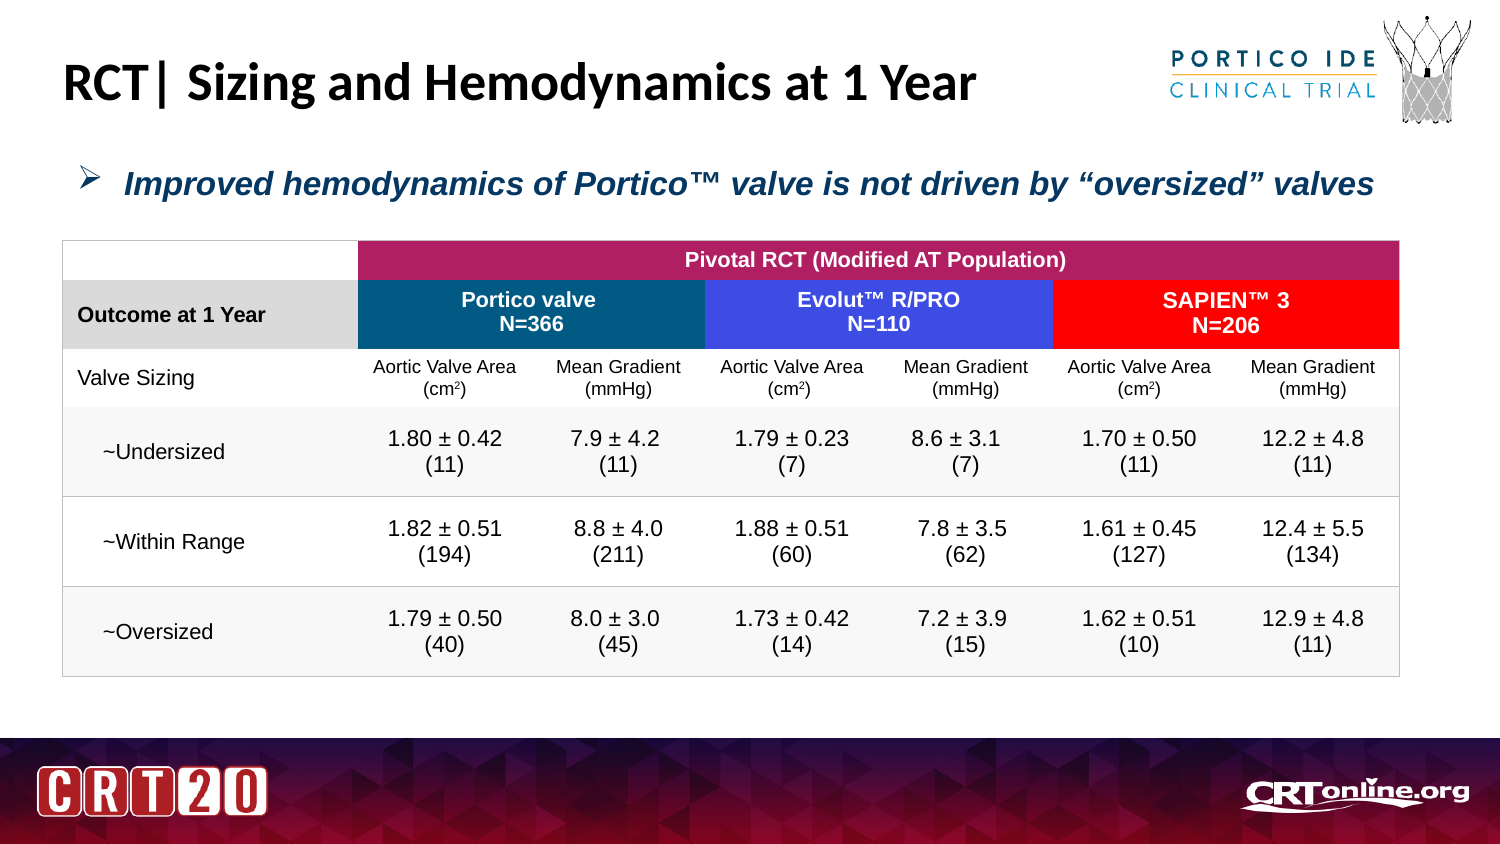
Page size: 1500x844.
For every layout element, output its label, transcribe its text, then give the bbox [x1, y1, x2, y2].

table_cell 1.88 ± 0.51 (60) [705, 497, 879, 586]
table_cell Mean Gradient (mmHg) [879, 349, 1053, 407]
table_cell 1.82 ± 0.51 (194) [358, 497, 532, 586]
table_cell SAPIEN™ 3 N=206 [1053, 280, 1399, 349]
table_cell Valve Sizing [63, 349, 358, 407]
table_cell Aortic Valve Area (cm2) [705, 349, 879, 407]
table_cell Aortic Valve Area (cm2) [358, 349, 532, 407]
table_cell ~Oversized [63, 587, 358, 676]
text_box RCT| Sizing and Hemodynamics at 1 Year [0, 39, 1500, 119]
table_header [63, 241, 358, 280]
table_cell Mean Gradient (mmHg) [532, 349, 705, 407]
table_cell 1.61 ± 0.45 (127) [1053, 497, 1226, 586]
table_cell Aortic Valve Area (cm2) [1053, 349, 1226, 407]
table_cell ~Undersized [63, 407, 358, 496]
table_header Pivotal RCT (Modified AT Population) [358, 241, 1399, 280]
table_cell 1.80 ± 0.42 (11) [358, 407, 532, 496]
table_cell Mean Gradient (mmHg) [1226, 349, 1399, 407]
table_cell 8.6 ± 3.1 (7) [879, 407, 1053, 496]
text_box Improved hemodynamics of Portico™ valve is not driven by “oversized” valves [62, 154, 1413, 210]
table_cell 1.79 ± 0.23 (7) [705, 407, 879, 496]
table_cell 12.9 ± 4.8 (11) [1226, 587, 1399, 676]
table_cell 8.8 ± 4.0 (211) [532, 497, 705, 586]
table_cell 1.79 ± 0.50 (40) [358, 587, 532, 676]
table_cell Portico valve N=366 [358, 280, 705, 349]
table_cell 12.2 ± 4.8 (11) [1226, 407, 1399, 496]
table_cell 7.9 ± 4.2 (11) [532, 407, 705, 496]
table_cell 1.70 ± 0.50 (11) [1053, 407, 1226, 496]
table_cell ~Within Range [63, 497, 358, 586]
table_cell 12.4 ± 5.5 (134) [1226, 497, 1399, 586]
table_cell Evolut™ R/PRO N=110 [705, 280, 1053, 349]
table_cell 1.62 ± 0.51 (10) [1053, 587, 1226, 676]
picture [0, 119, 1500, 844]
table_cell 8.0 ± 3.0 (45) [532, 587, 705, 676]
table_cell Outcome at 1 Year [63, 280, 358, 349]
table_cell 1.73 ± 0.42 (14) [705, 587, 879, 676]
picture [0, 0, 1500, 39]
table_cell 7.2 ± 3.9 (15) [879, 587, 1053, 676]
table_cell 7.8 ± 3.5 (62) [879, 497, 1053, 586]
